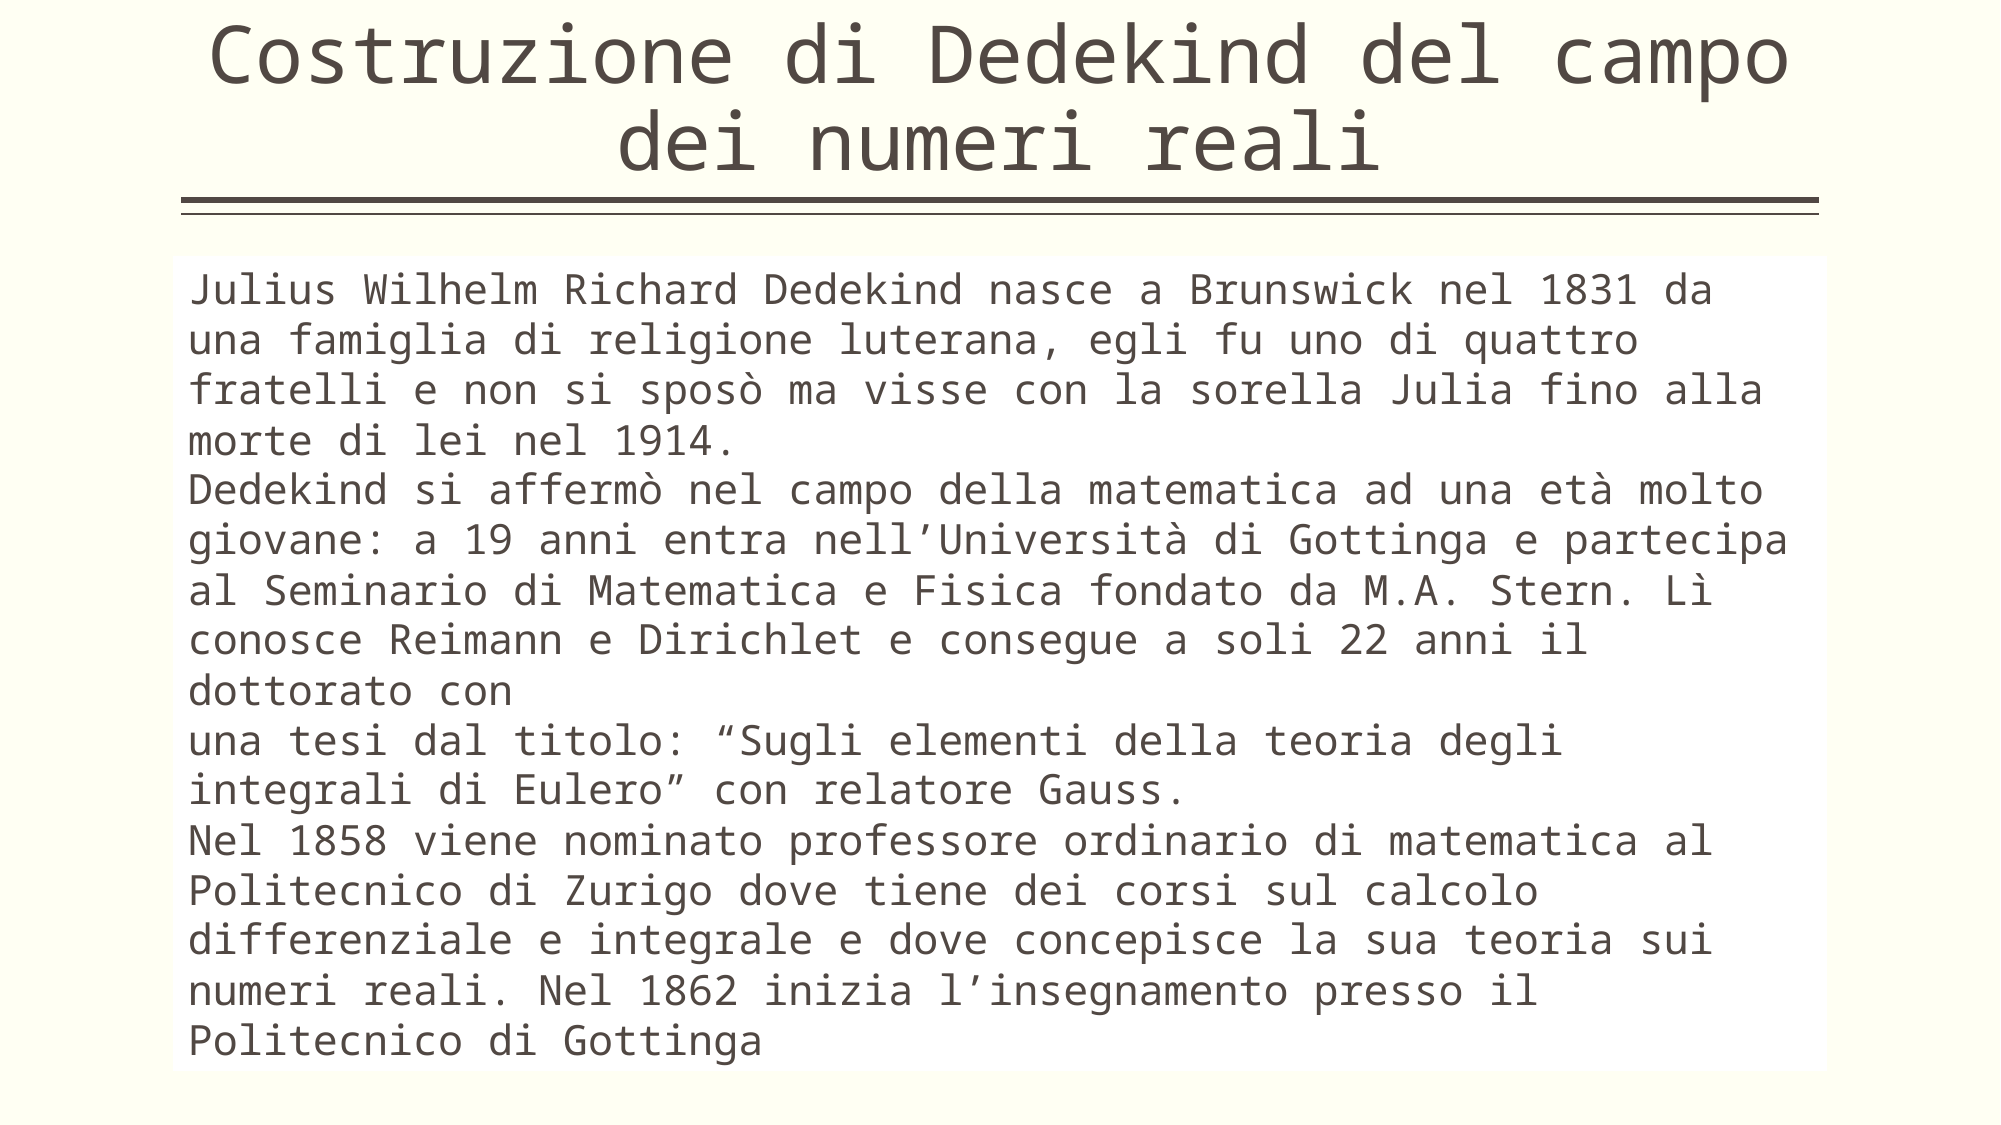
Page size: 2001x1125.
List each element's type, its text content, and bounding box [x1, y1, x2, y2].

title Costruzione di Dedekind del campo dei numeri reali [173, 7, 1827, 195]
text_box Julius Wilhelm Richard Dedekind nasce a Brunswick nel 1831 da una famiglia di religione luterana, egli fu uno di quattro fratelli e non si sposò ma visse con la sorella Julia fino alla morte di lei nel 1914. Dedekind si affermò nel campo della matematica ad una età molto giovane: a 19 anni entra nell’Università di Gottinga e partecipa al Seminario di Matematica e Fisica fondato da M.A. Stern. Lì conosce Reimann e Dirichlet e consegue a soli 22 anni il dottorato con una tesi dal titolo: “Sugli elementi della teoria degli integrali di Eulero” con relatore Gauss. Nel 1858 viene nominato professore ordinario di matematica al Politecnico di Zurigo dove tiene dei corsi sul calcolo differenziale e integrale e dove concepisce la sua teoria sui numeri reali. Nel 1862 inizia l’insegnamento presso il Politecnico di Gottinga [173, 255, 1827, 1071]
